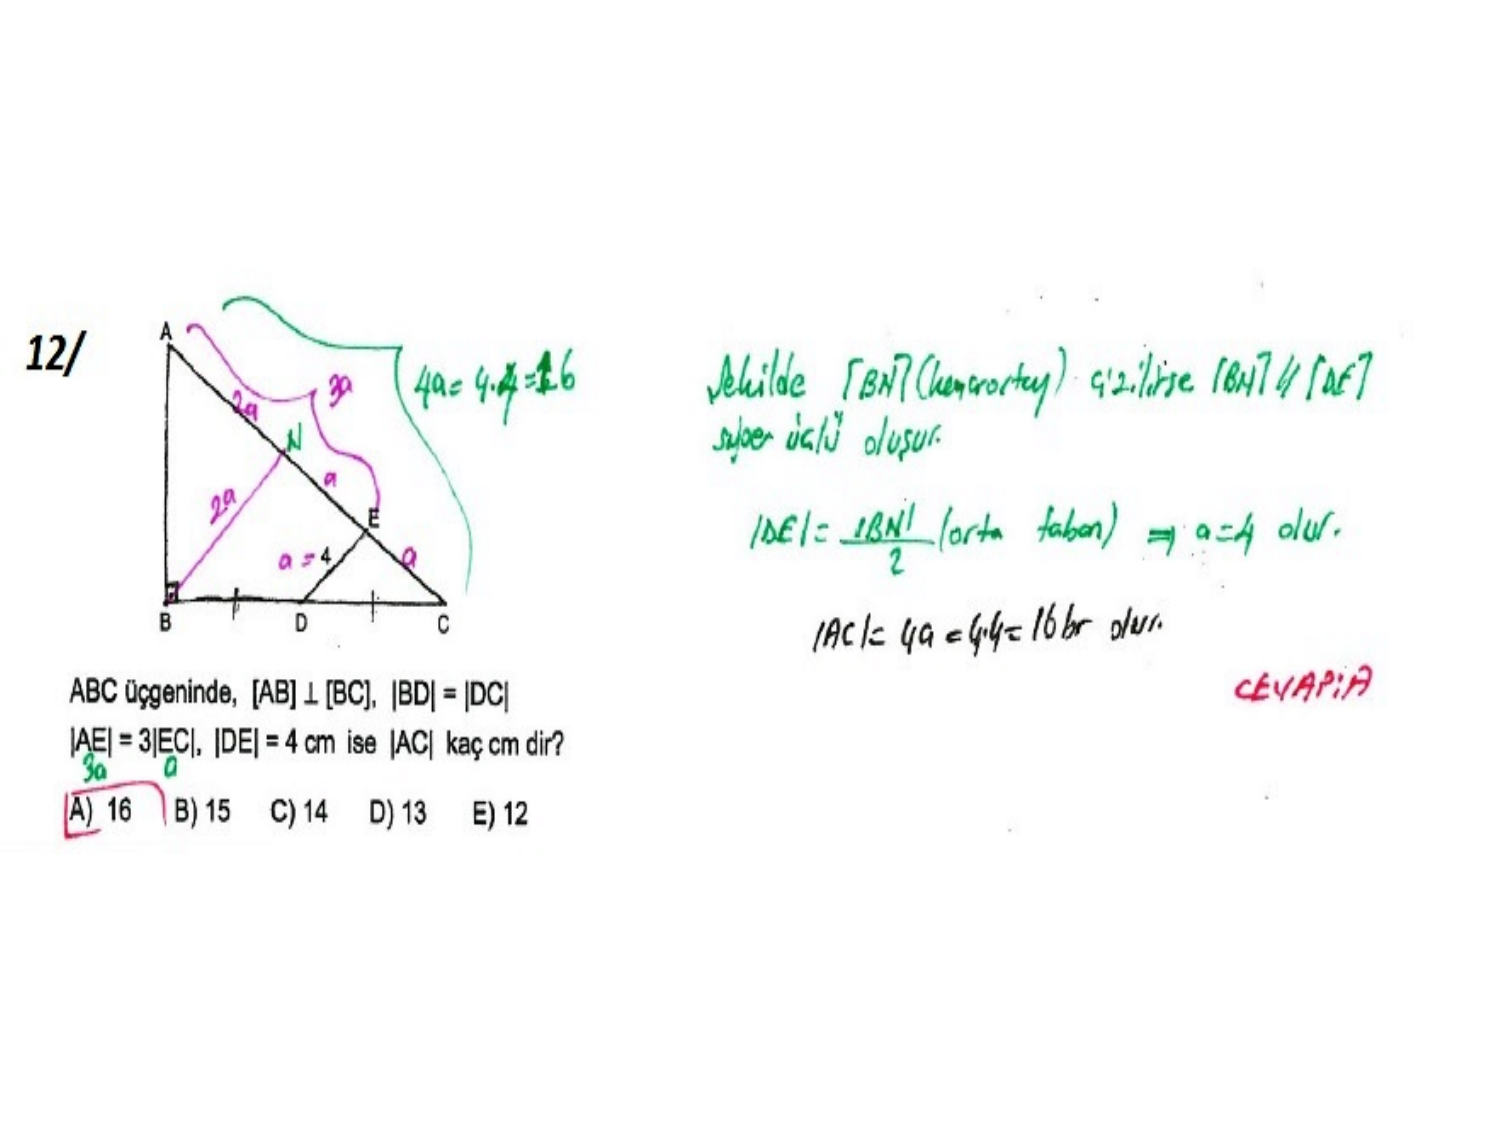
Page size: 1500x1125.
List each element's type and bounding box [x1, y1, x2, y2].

picture [0, 266, 1500, 894]
